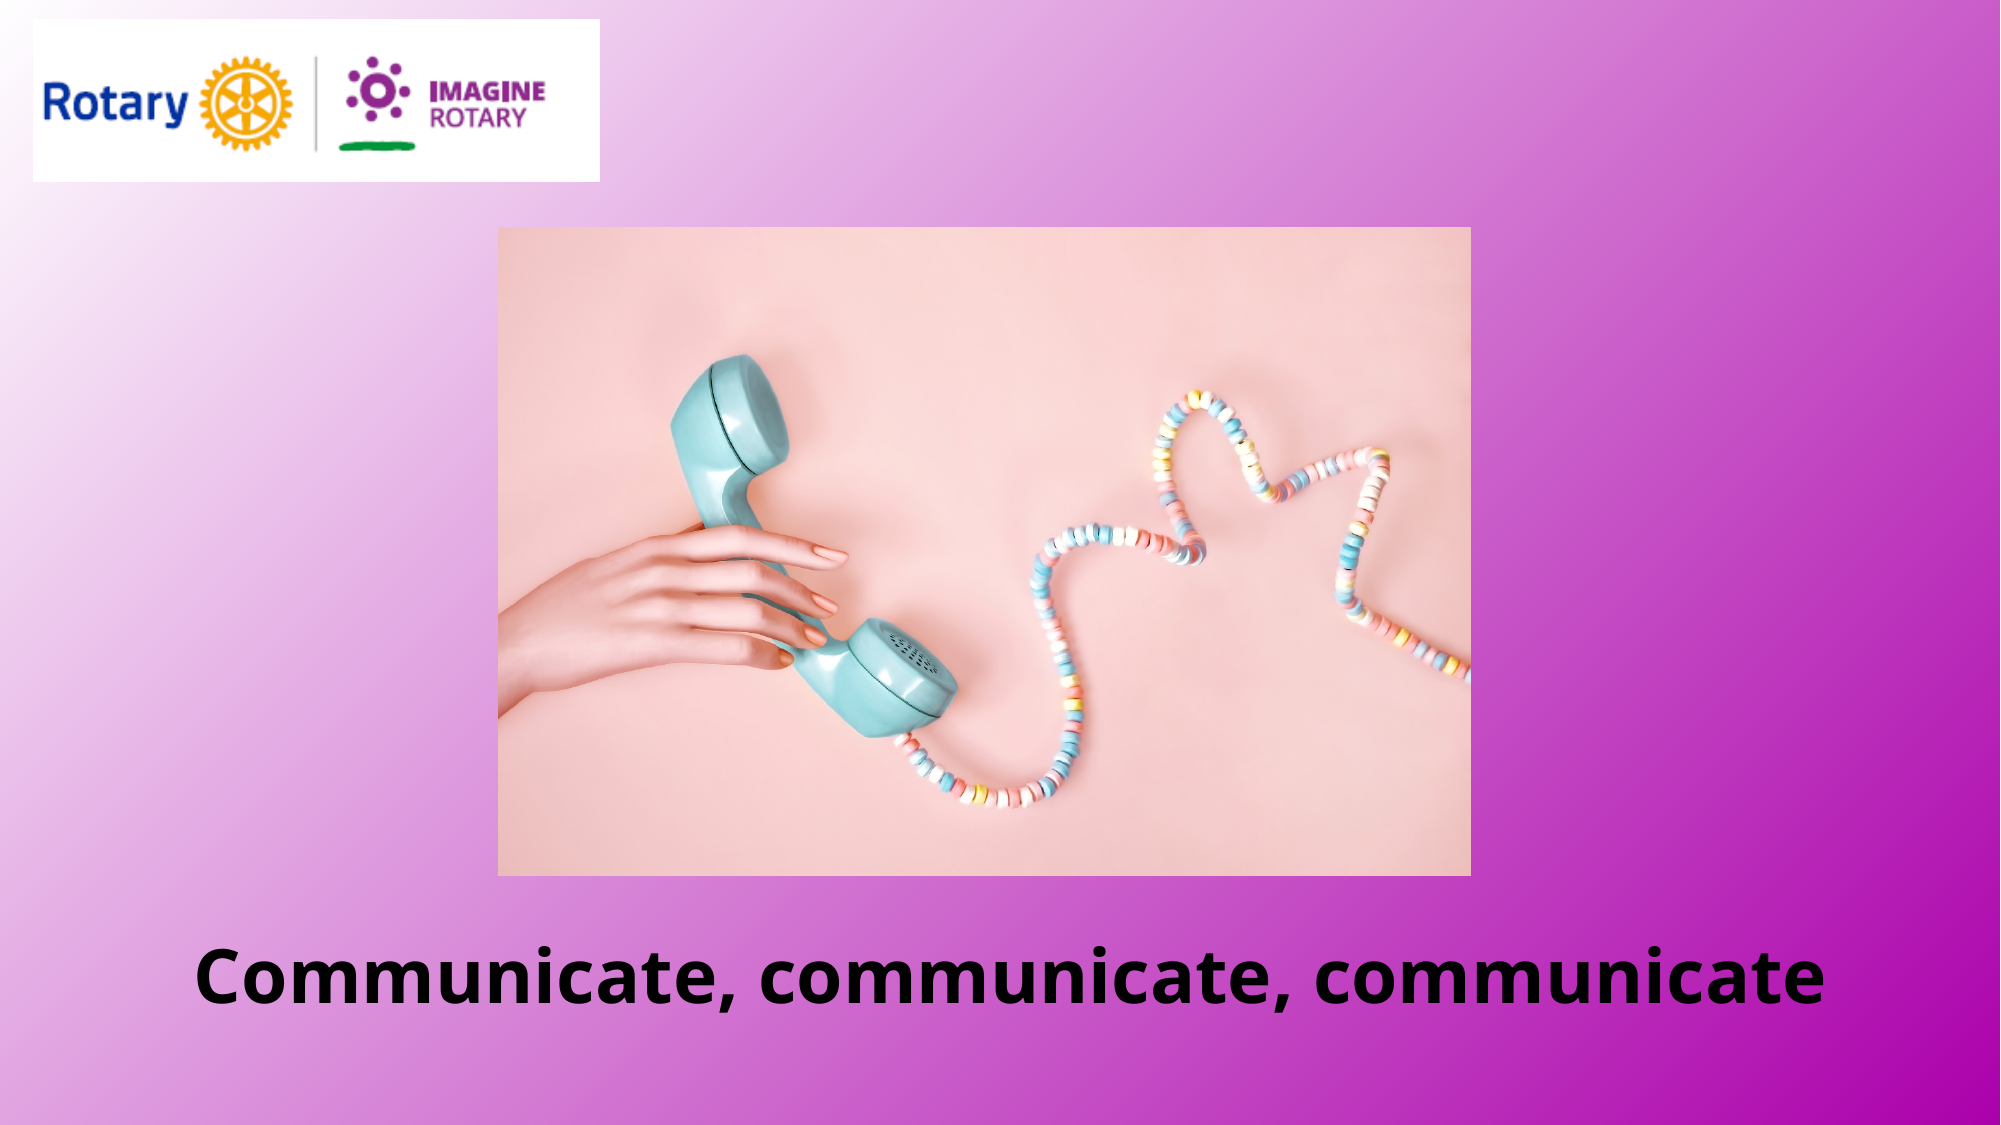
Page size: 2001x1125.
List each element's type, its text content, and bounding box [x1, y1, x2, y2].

picture [498, 227, 1471, 876]
text_box Communicate, communicate, communicate [179, 921, 1844, 1027]
picture [33, 19, 600, 182]
